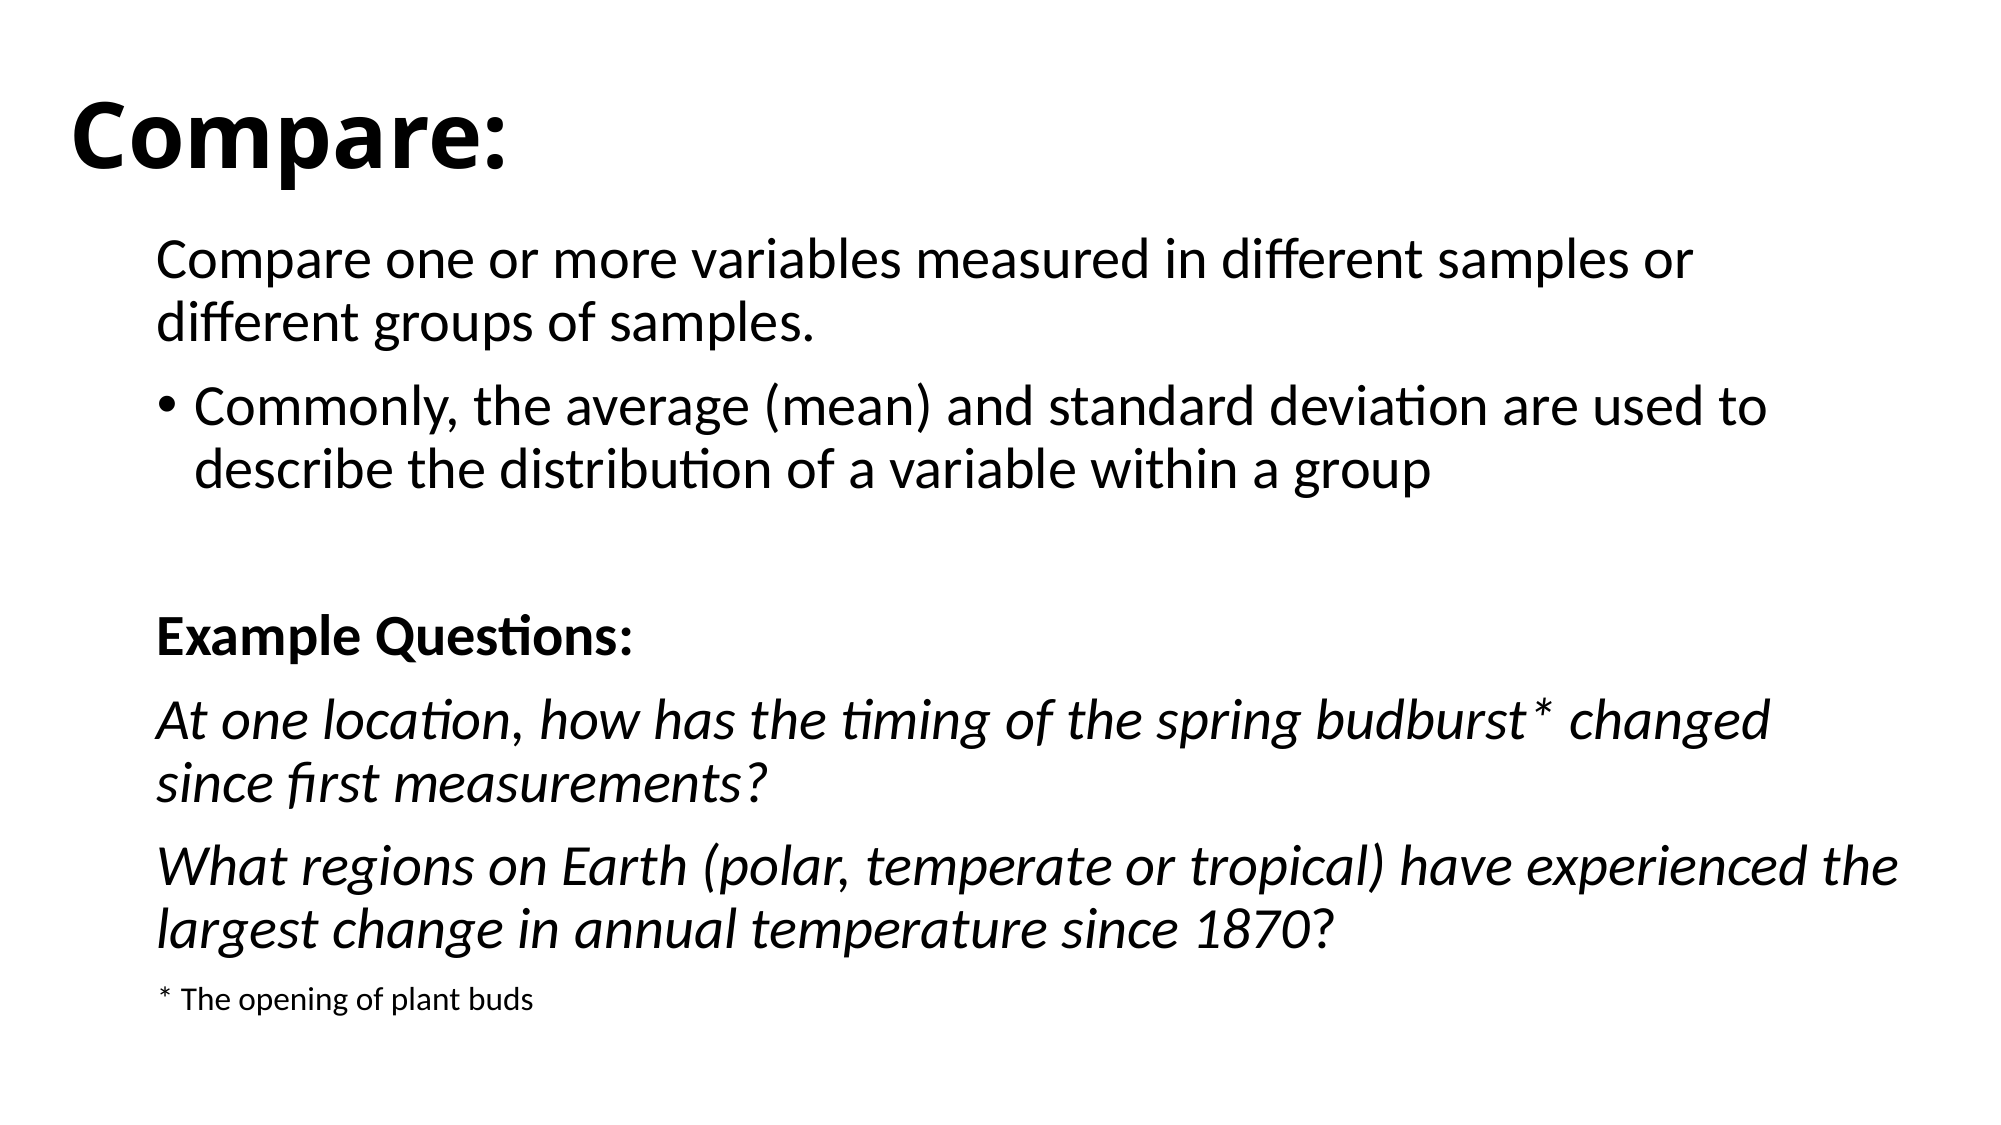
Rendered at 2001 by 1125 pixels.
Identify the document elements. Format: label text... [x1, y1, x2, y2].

title Compare: [54, 29, 1780, 248]
list Compare one or more variables measured in different samples or different groups of samples. Commonly, the average (mean) and standard deviation are used to describe the distribution of a variable within a group Example Questions: At one location, how has the timing of the spring budburst* changed since first measurements? What regions on Earth (polar, temperate or tropical) have experienced the largest change in annual temperature since 1870? * The opening of plant buds [141, 221, 1918, 1066]
